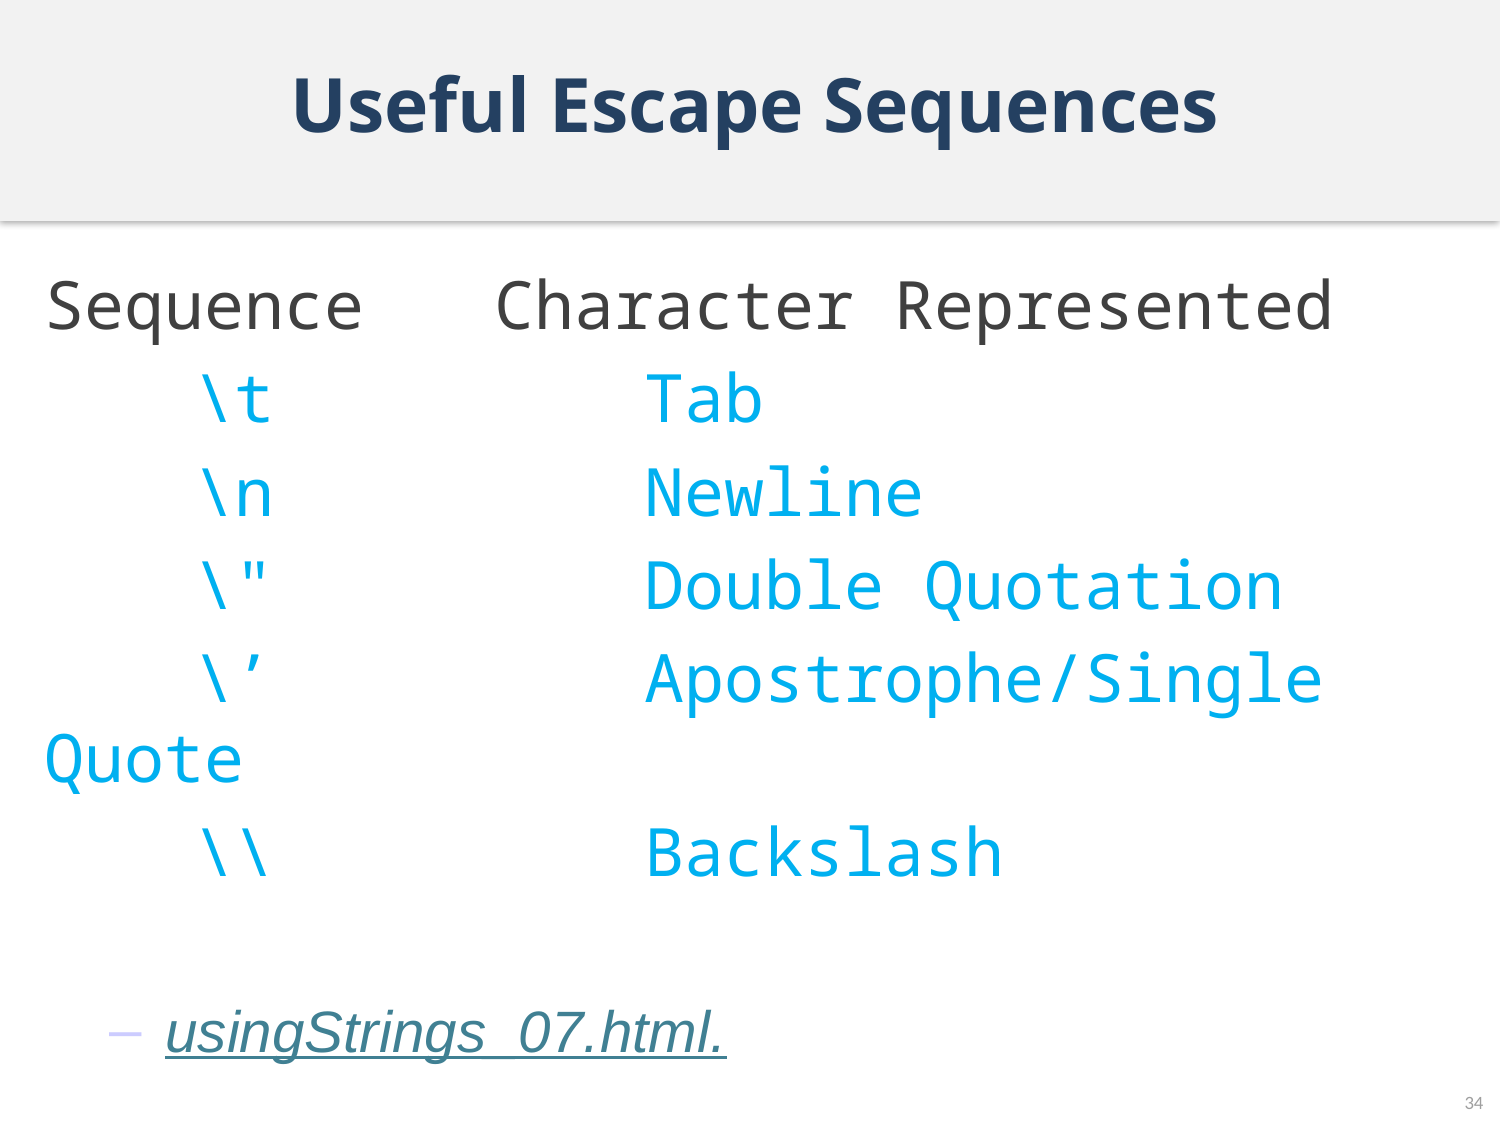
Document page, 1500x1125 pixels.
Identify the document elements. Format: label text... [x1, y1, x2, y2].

slide_number 34 [1420, 1081, 1499, 1122]
title Useful Escape Sequences [28, 13, 1483, 191]
list Sequence Character Represented \t Tab \n Newline \" Double Quotation \’ Apostrophe/Single Quote \\ Backslash usingStrings_07.html. [28, 255, 1483, 1071]
